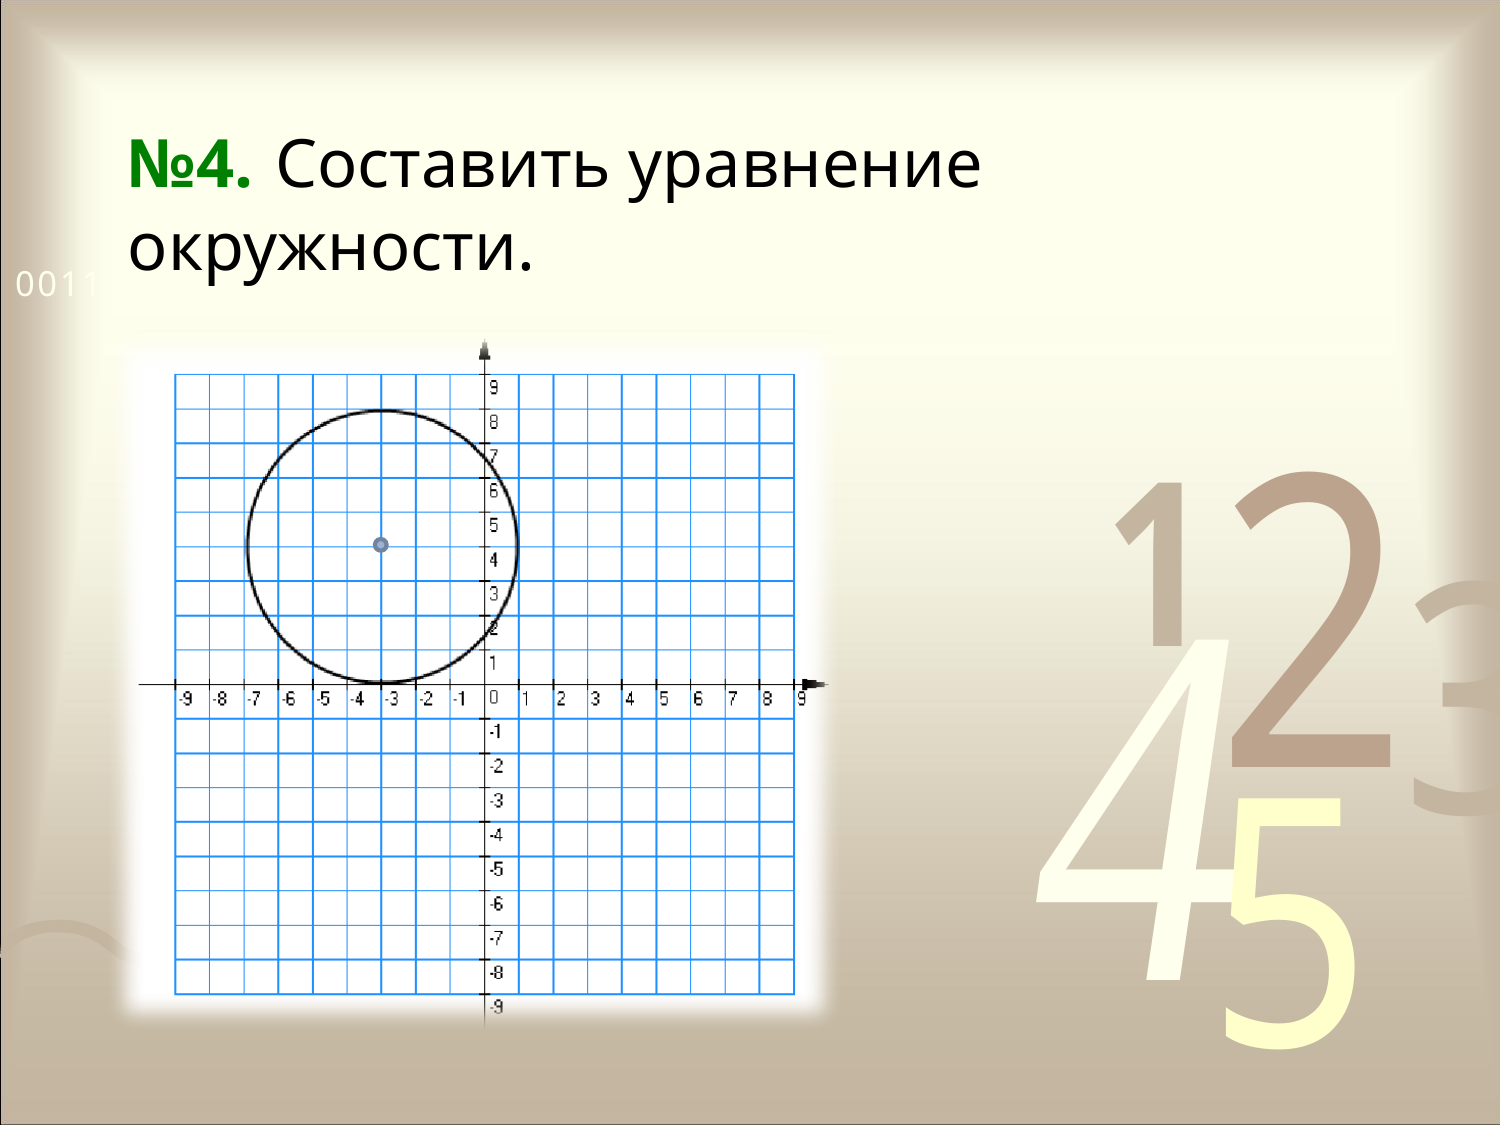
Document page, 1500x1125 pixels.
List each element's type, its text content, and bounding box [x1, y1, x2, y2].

picture [0, 0, 1500, 1125]
title №4. Составить уравнение окружности. [112, 99, 1388, 288]
